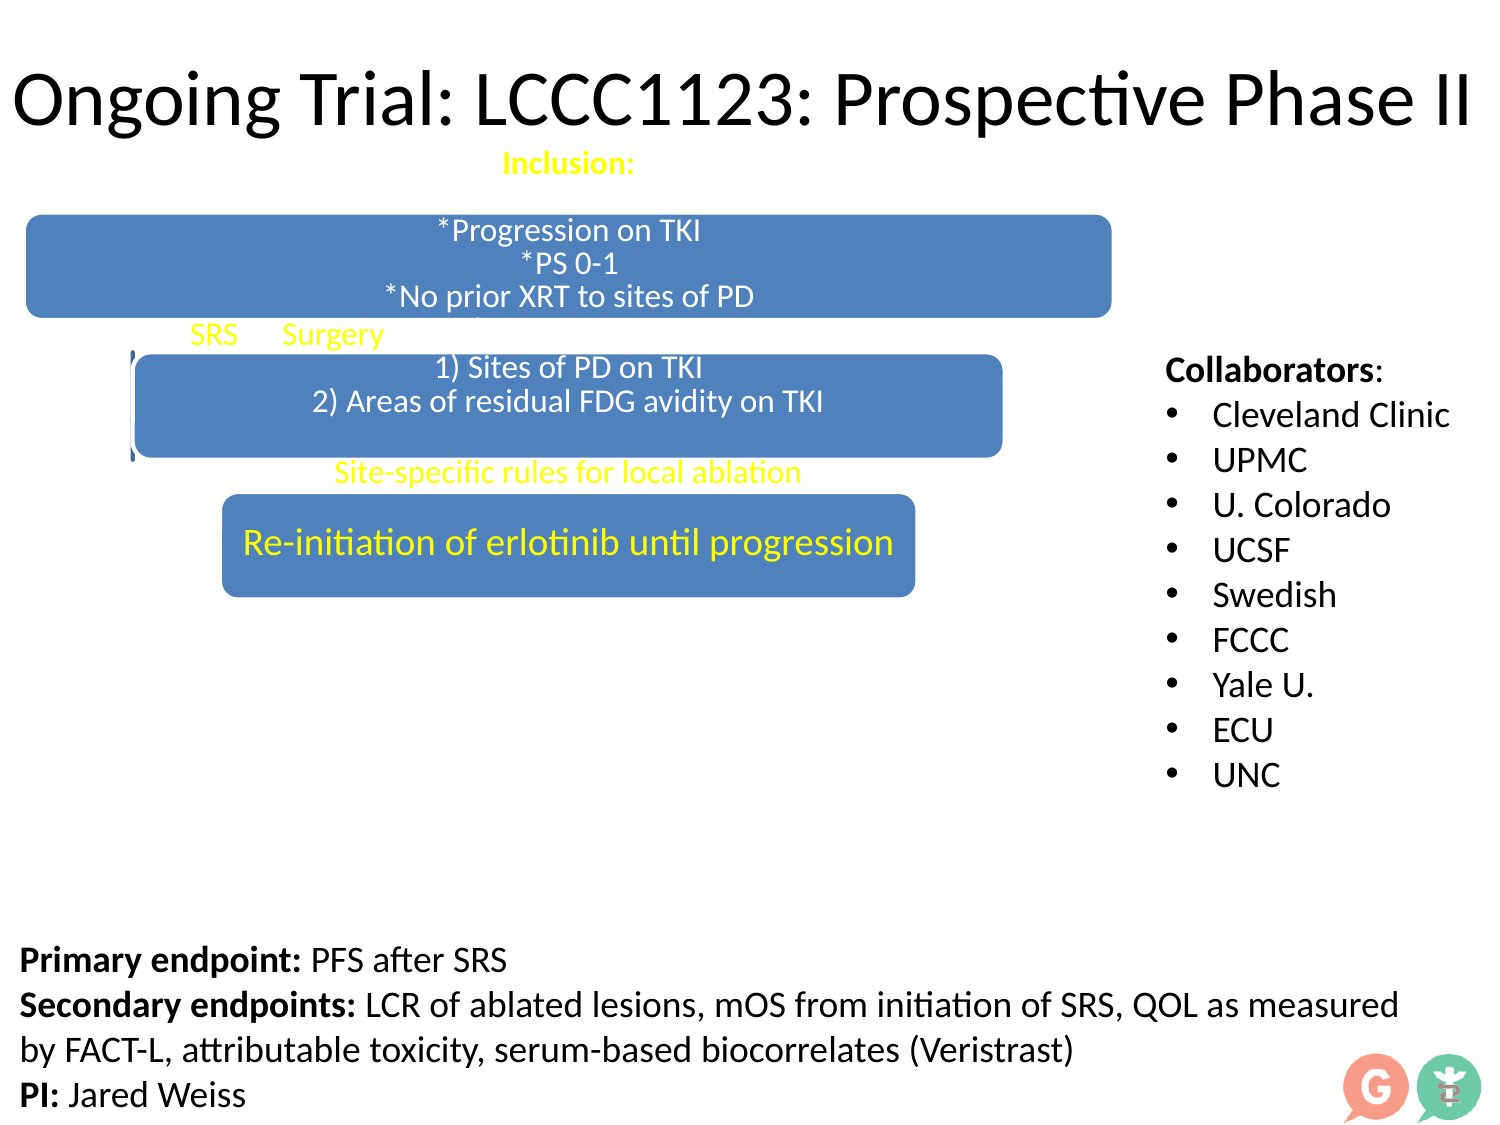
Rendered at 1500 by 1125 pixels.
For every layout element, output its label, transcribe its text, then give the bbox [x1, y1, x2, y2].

text_box Collaborators: Cleveland Clinic UPMC U. Colorado UCSF Swedish FCCC Yale U. ECU UNC [1254, 337, 1466, 803]
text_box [0, 212, 1251, 880]
title Ongoing Trial: LCCC1123: Prospective Phase II [0, 0, 1500, 188]
text_box Primary endpoint: PFS after SRS Secondary endpoints: LCR of ablated lesions, mOS from initiation of SRS, QOL as measured by FACT-L, attributable toxicity, serum-based biocorrelates (Veristrast) PI: Jared Weiss [4, 928, 1417, 1123]
picture [1342, 1051, 1487, 1125]
